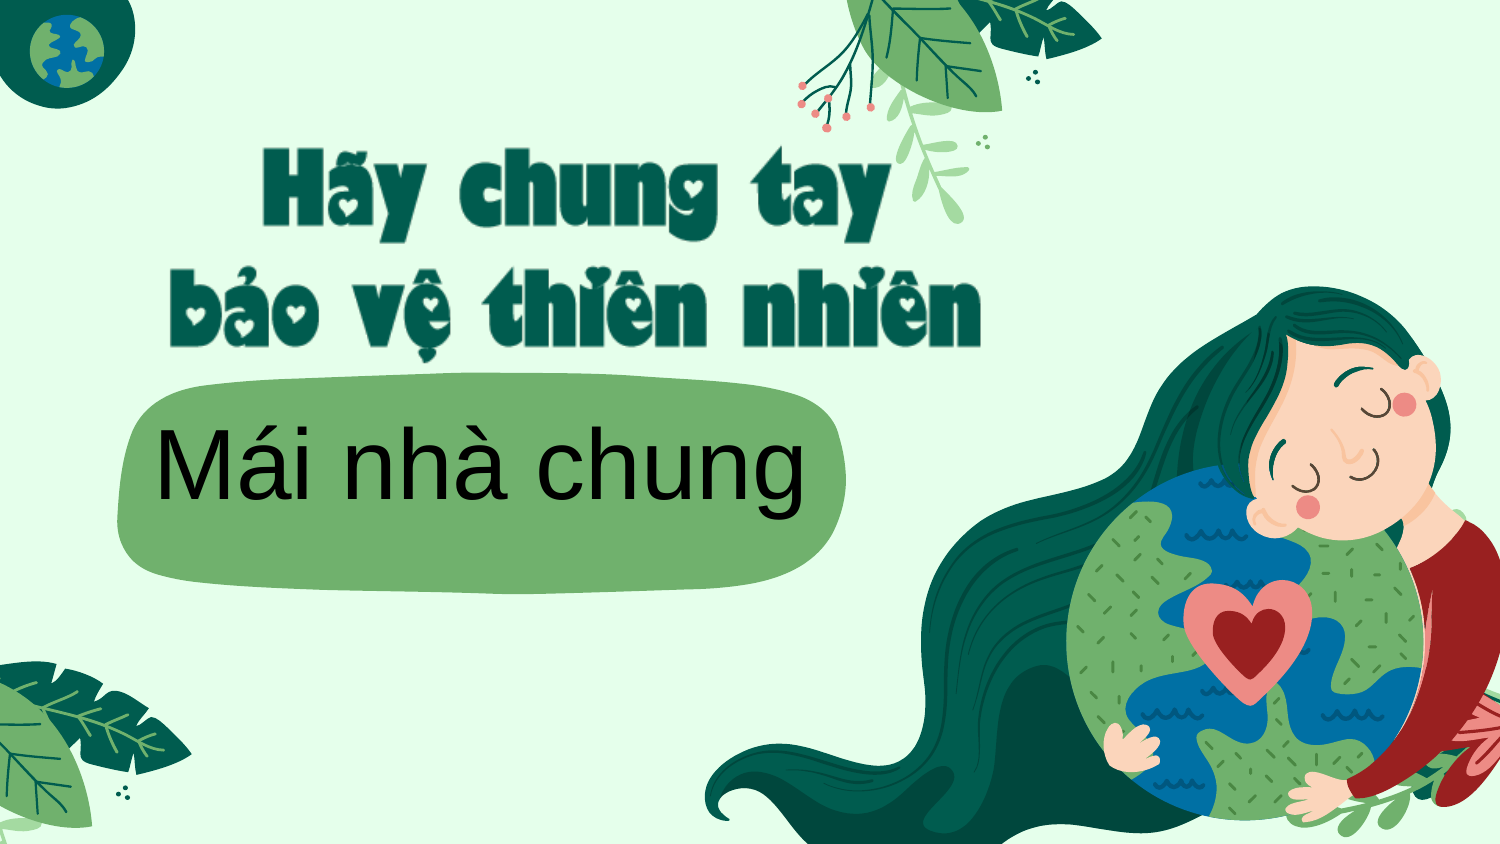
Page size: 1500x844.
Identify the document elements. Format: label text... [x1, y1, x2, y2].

text_box [0, 0, 136, 81]
picture [147, 126, 1001, 368]
text_box [117, 420, 699, 595]
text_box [704, 286, 1500, 844]
text_box [3, 4, 122, 99]
text_box [217, 377, 699, 384]
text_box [24, 14, 107, 89]
text_box [23, 99, 93, 109]
subtitle Mái nhà chung [138, 384, 699, 550]
